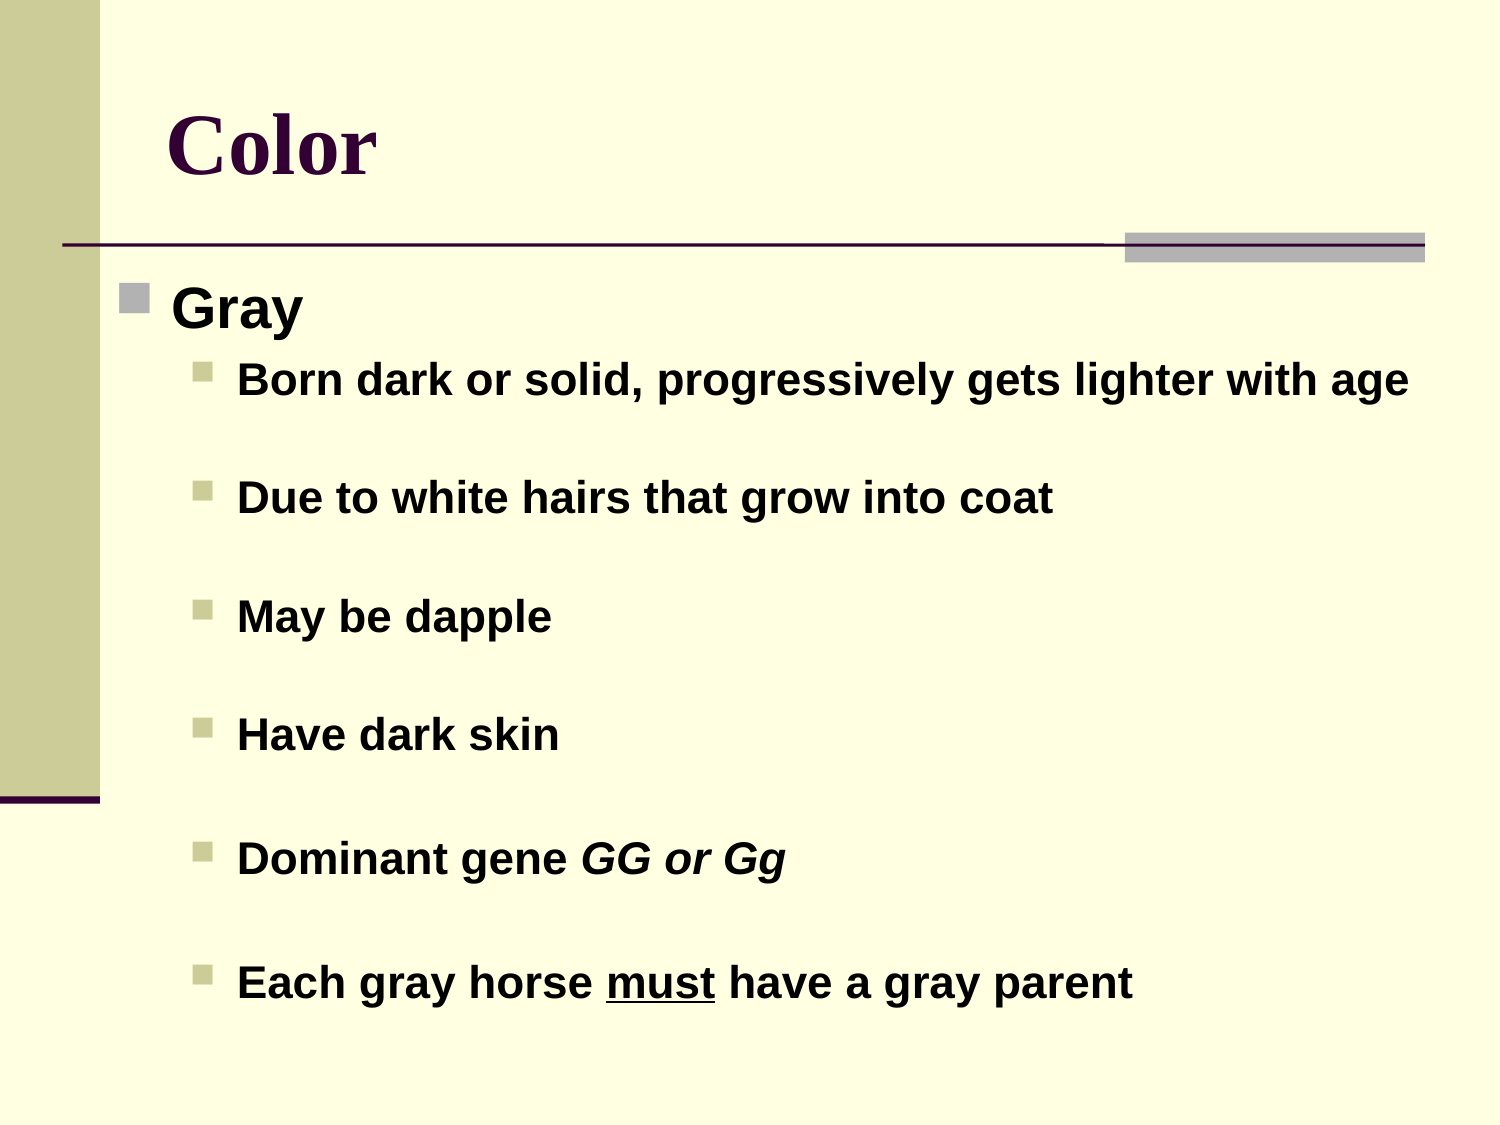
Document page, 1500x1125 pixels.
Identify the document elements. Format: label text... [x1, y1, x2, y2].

list Gray Born dark or solid, progressively gets lighter with age Due to white hairs that grow into coat May be dapple Have dark skin Dominant gene GG or Gg Each gray horse must have a gray parent [99, 262, 1500, 1006]
title Color [149, 45, 1426, 234]
